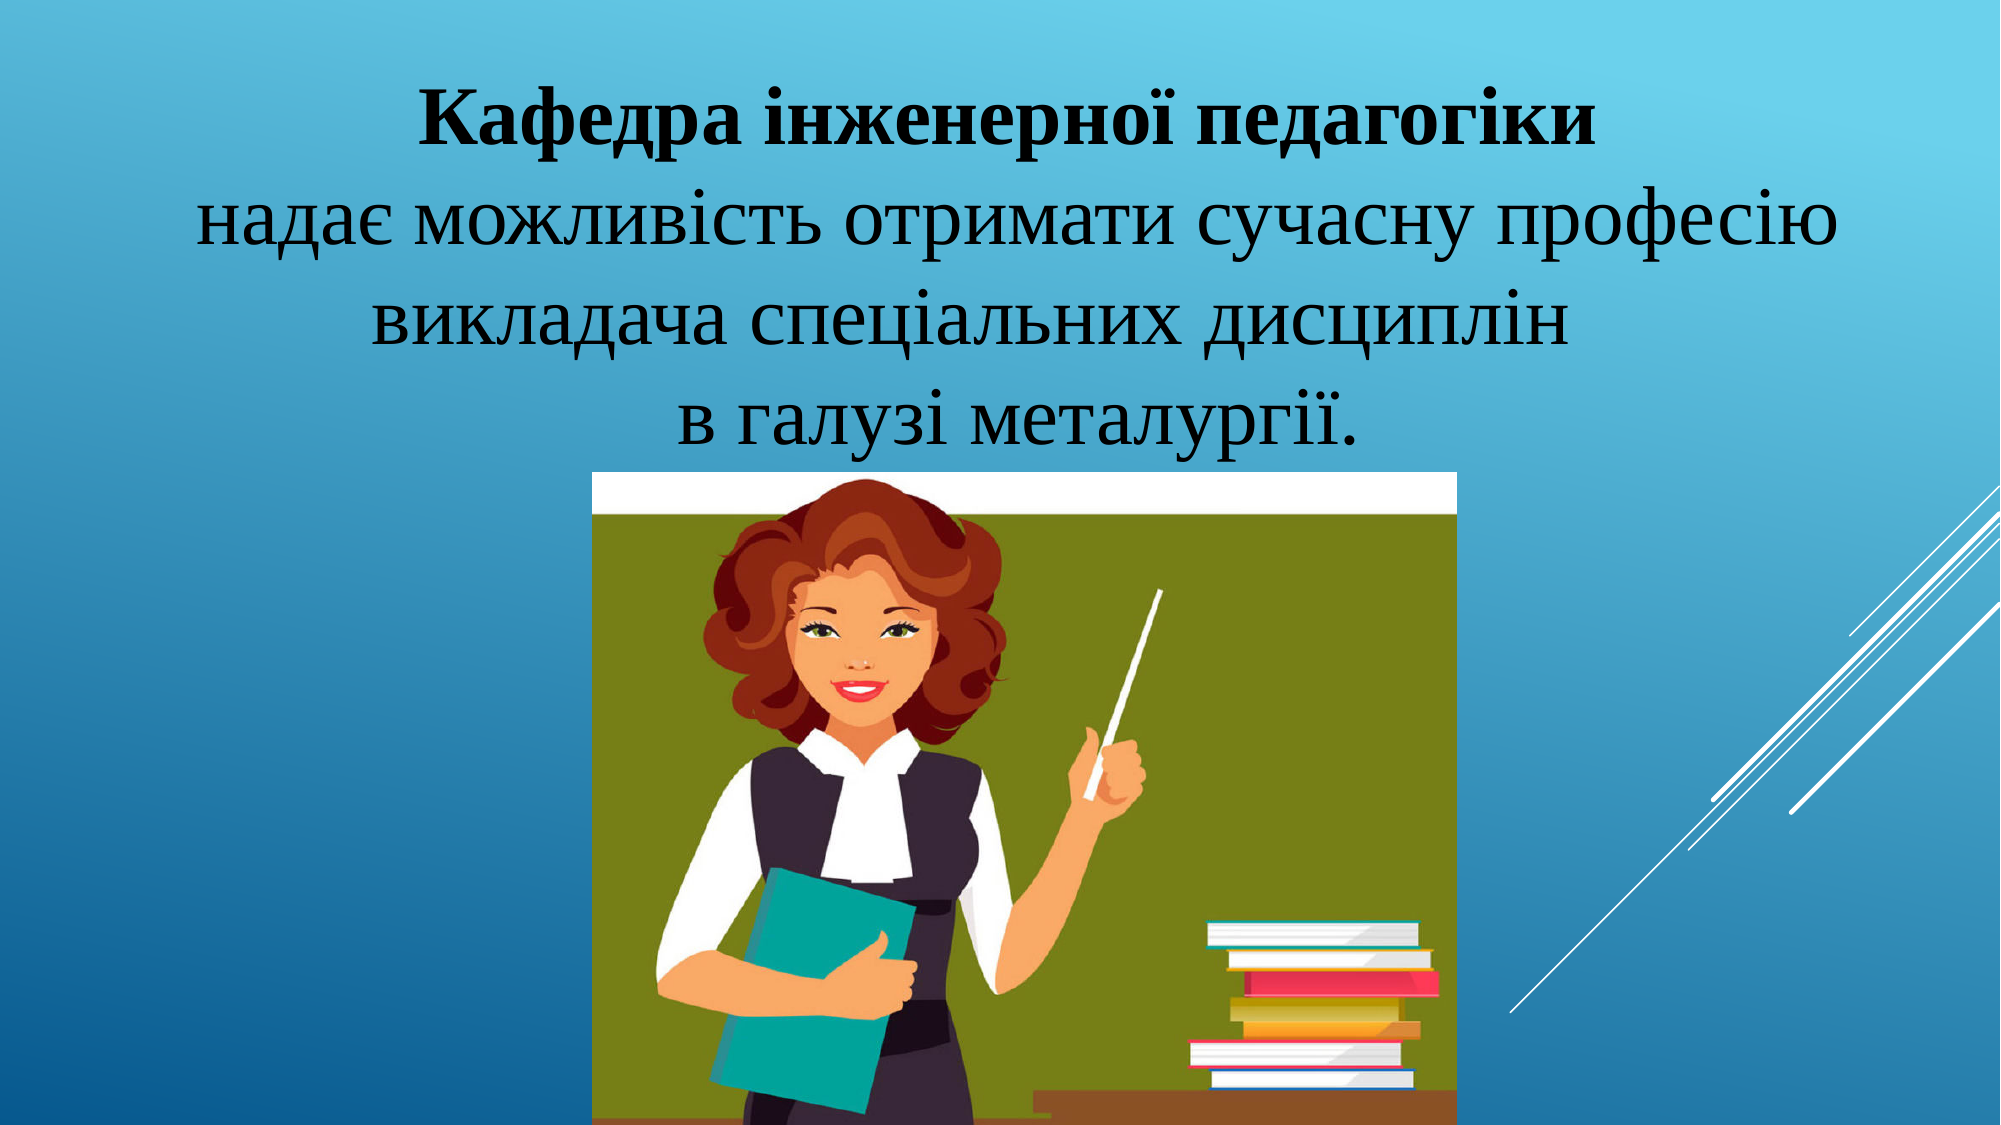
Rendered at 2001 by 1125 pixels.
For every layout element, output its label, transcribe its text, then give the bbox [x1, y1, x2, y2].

text_box Кафедра інженерної педагогіки надає можливість отримати сучасну професію викладача спеціальних дисциплін в галузі металургії. [93, 53, 1871, 469]
picture [592, 472, 1457, 1125]
